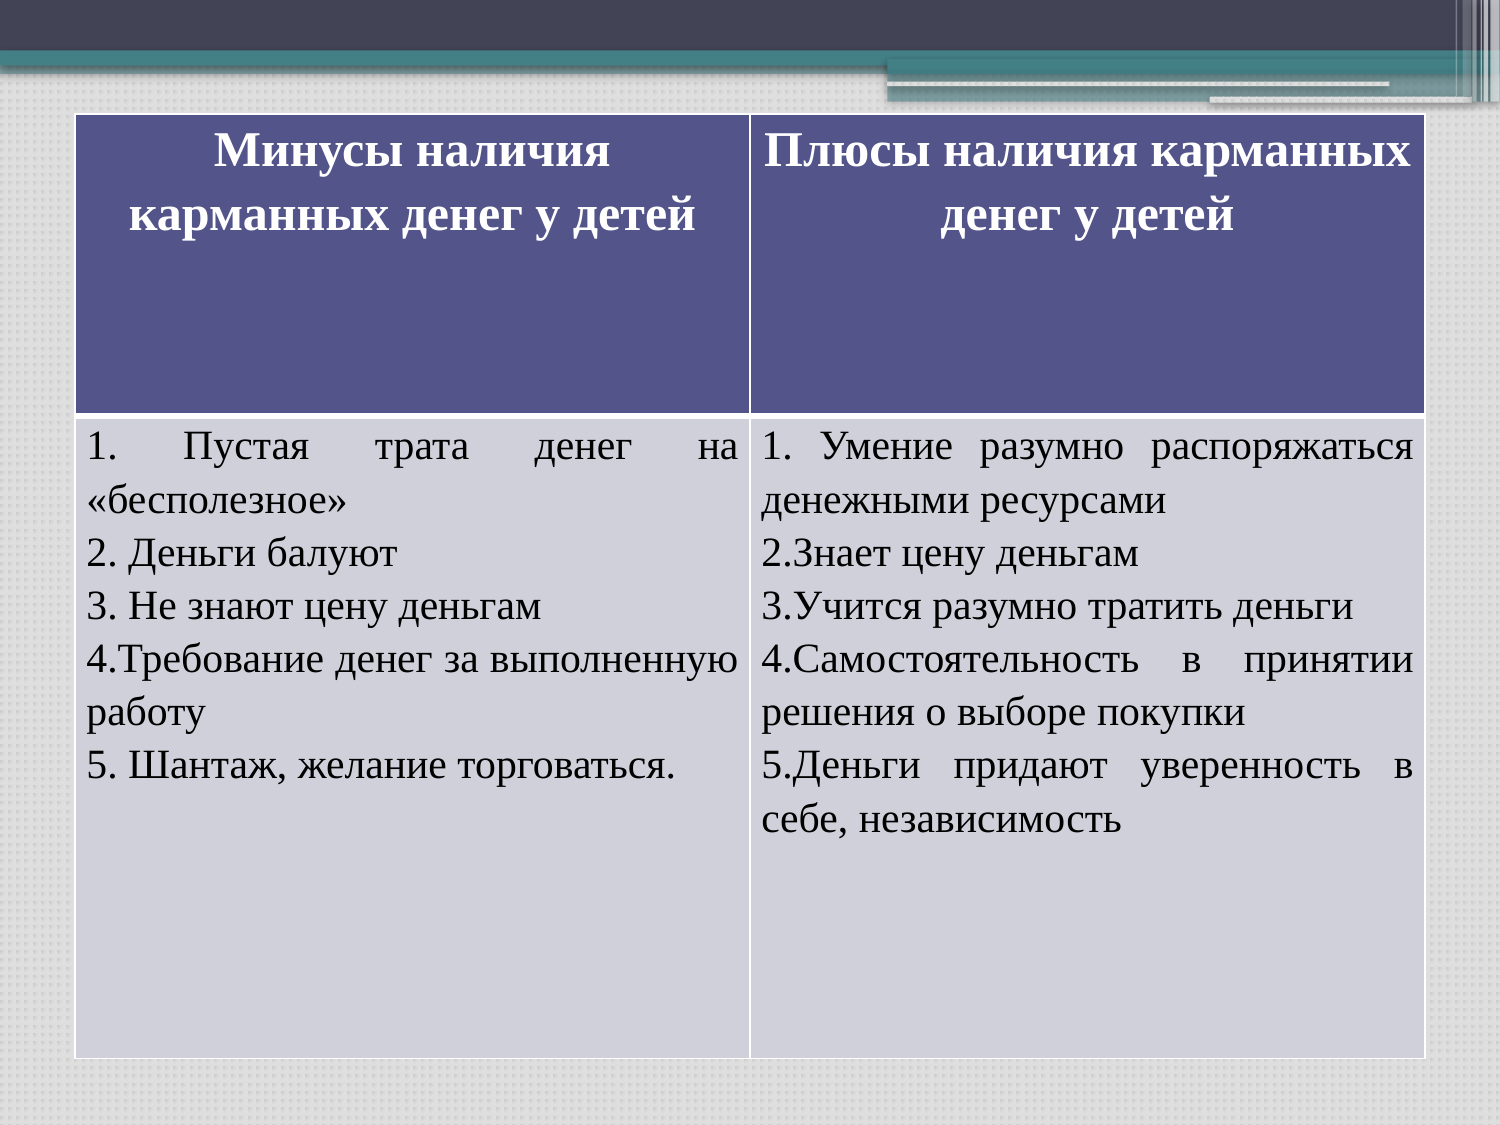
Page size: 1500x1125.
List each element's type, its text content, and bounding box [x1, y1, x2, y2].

table_cell 1. Умение разумно распоряжаться денежными ресурсами 2.Знает цену деньгам 3.Учится разумно тратить деньги 4.Самостоятельность в принятии решения о выборе покупки 5.Деньги придают уверенность в себе, независимость [751, 419, 1424, 1058]
table_cell 1. Пустая трата денег на «бесполезное» 2. Деньги балуют 3. Не знают цену деньгам 4.Требование денег за выполненную работу 5. Шантаж, желание торговаться. [76, 419, 749, 1058]
table_header Плюсы наличия карманных денег у детей [751, 115, 1424, 413]
table_header Минусы наличия карманных денег у детей [76, 115, 749, 413]
